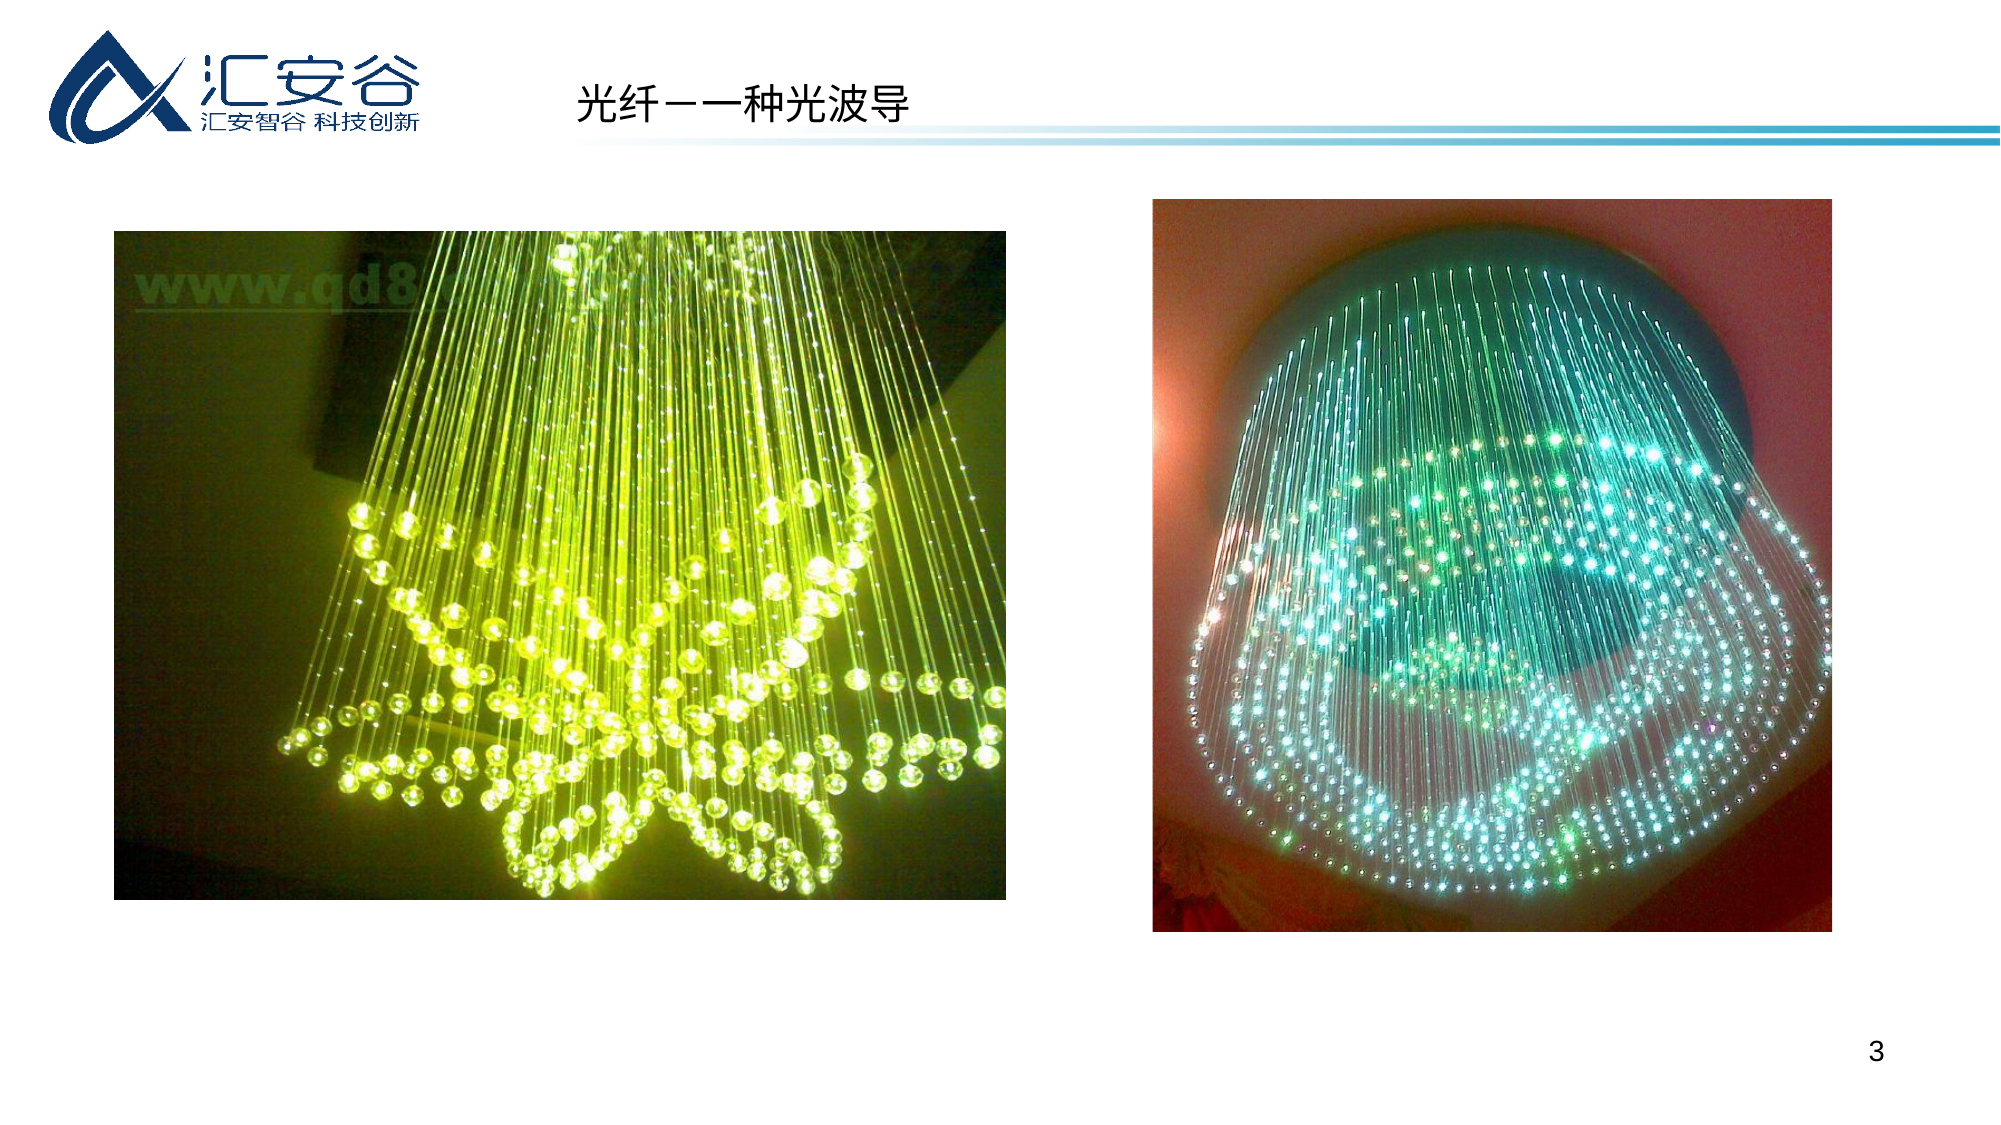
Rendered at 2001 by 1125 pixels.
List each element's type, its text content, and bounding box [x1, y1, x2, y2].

text_box 光纤－一种光波导 [561, 70, 926, 136]
slide_number 3 [1433, 1024, 1901, 1103]
picture [114, 231, 1007, 901]
picture [483, 111, 2000, 163]
picture [33, 12, 442, 163]
picture [1152, 199, 1833, 933]
